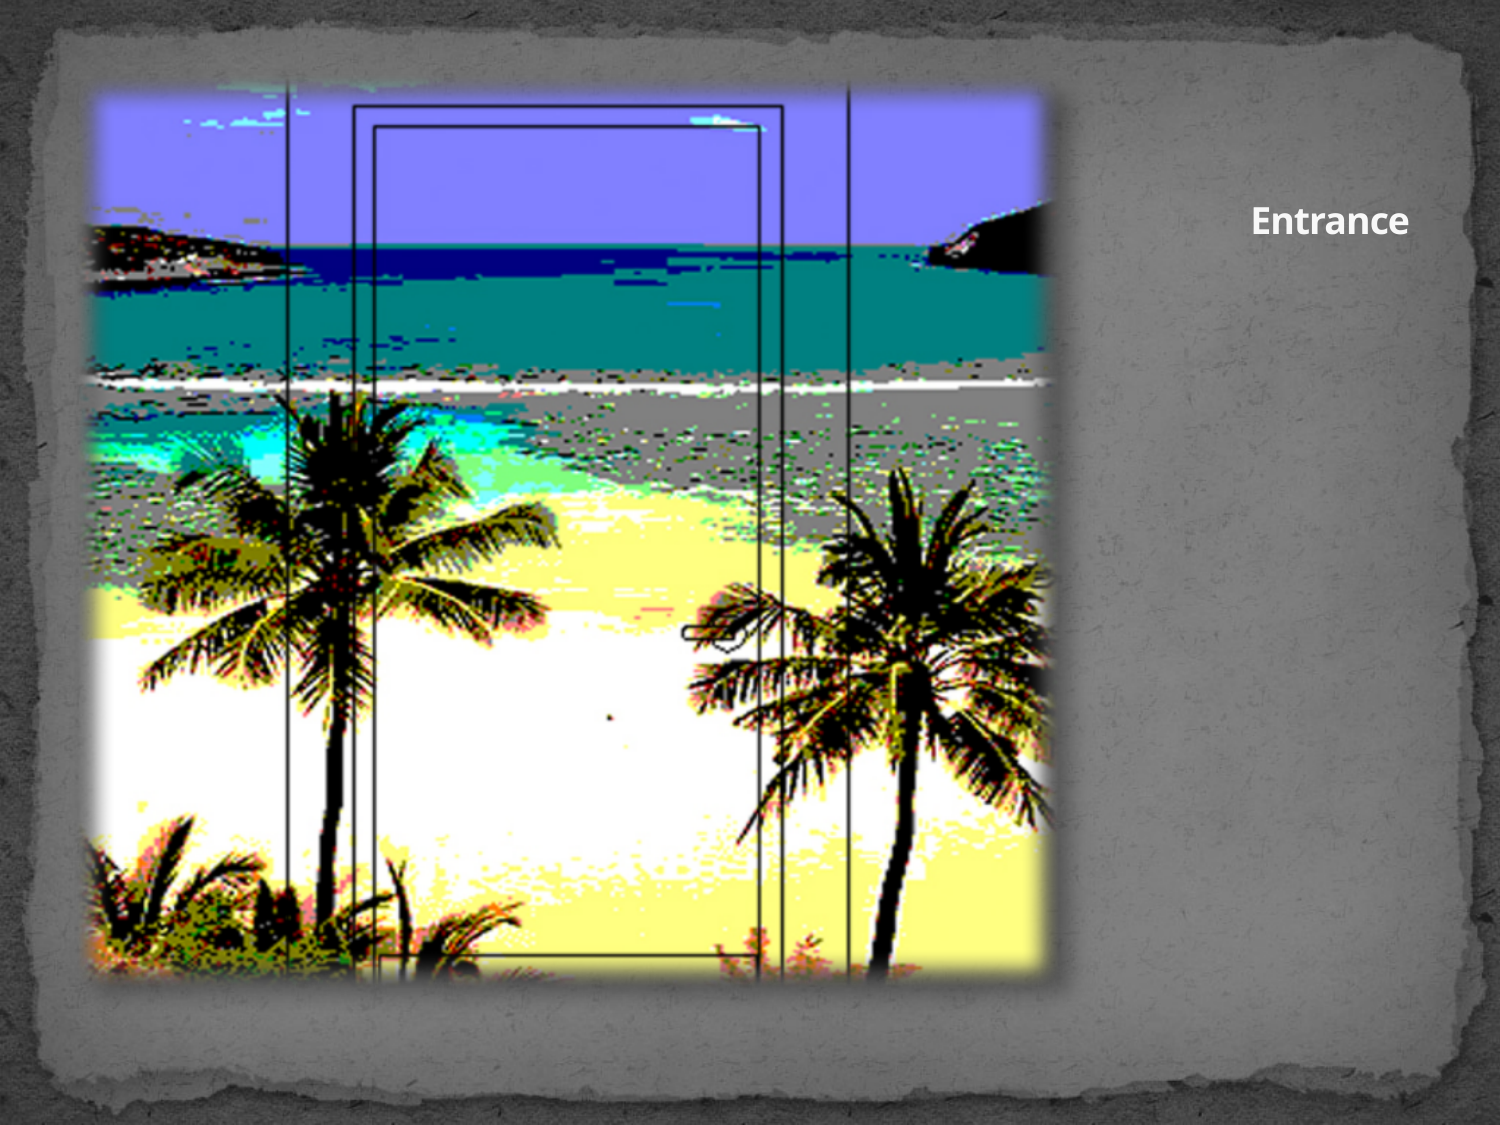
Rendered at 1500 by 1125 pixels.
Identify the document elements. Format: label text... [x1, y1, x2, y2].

picture [75, 75, 1061, 986]
title Entrance [1087, 74, 1425, 250]
